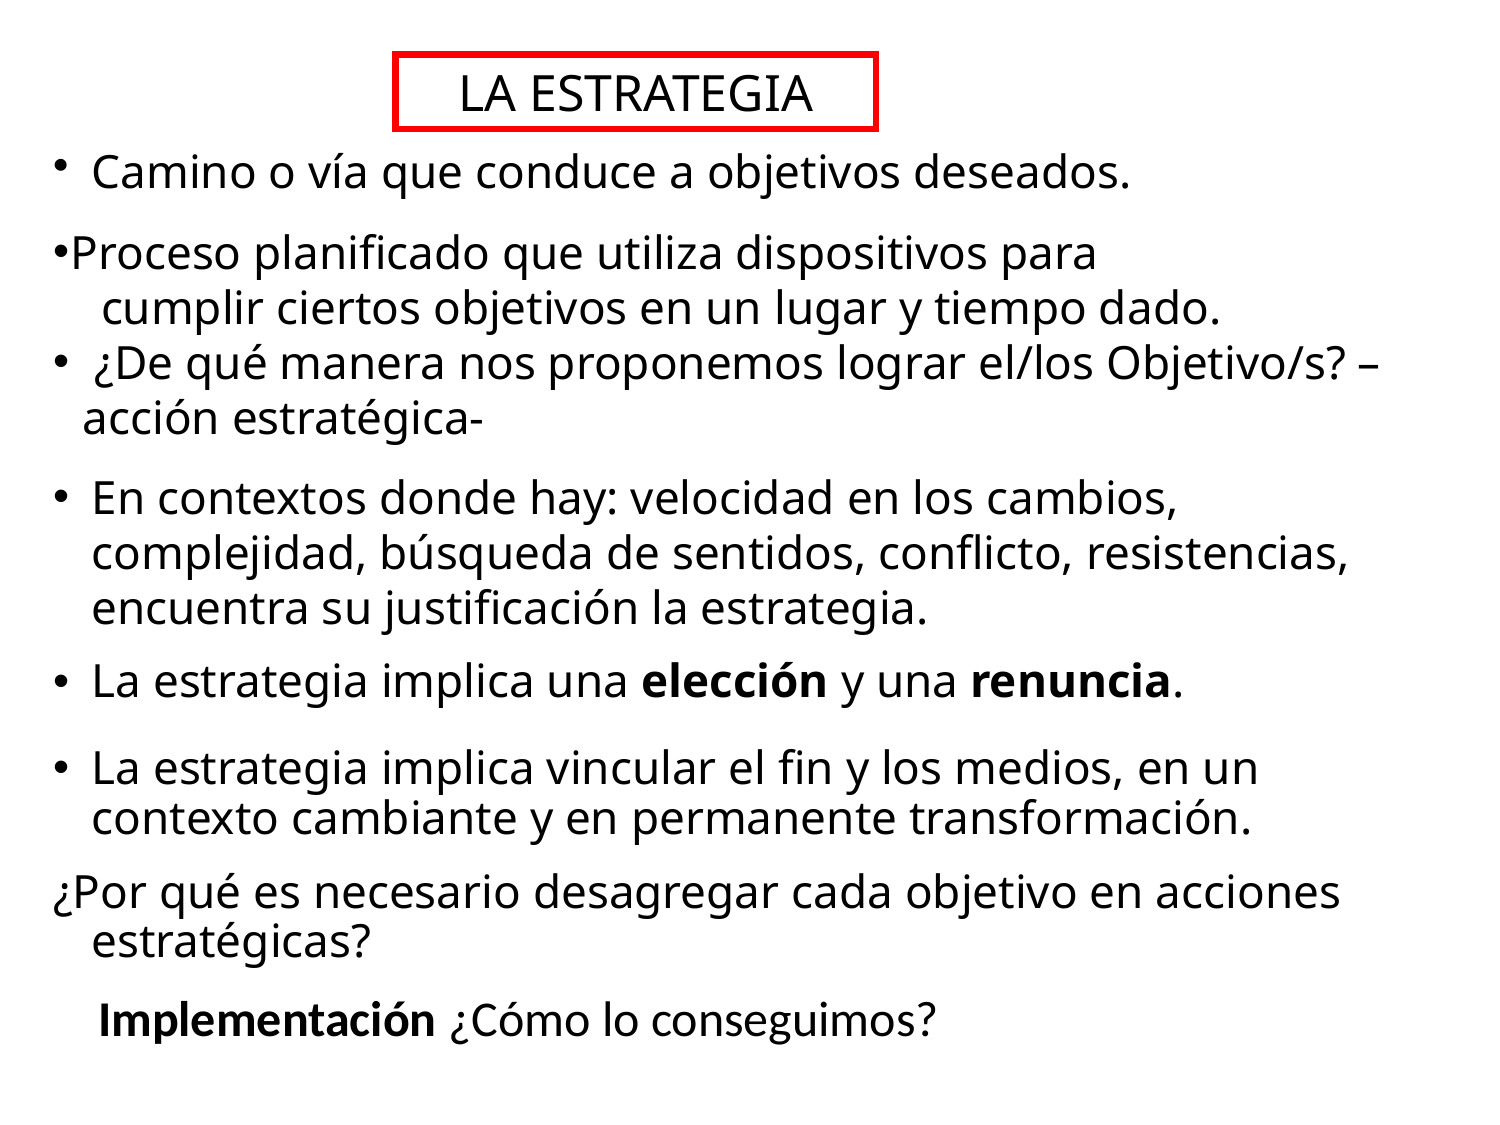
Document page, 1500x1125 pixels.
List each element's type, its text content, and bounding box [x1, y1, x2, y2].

text_box Camino o vía que conduce a objetivos deseados. Proceso planificado que utiliza dispositivos para cumplir ciertos objetivos en un lugar y tiempo dado. ¿De qué manera nos proponemos lograr el/los Objetivo/s? –acción estratégica- En contextos donde hay: velocidad en los cambios, complejidad, búsqueda de sentidos, conflicto, resistencias, encuentra su justificación la estrategia. La estrategia implica una elección y una renuncia. La estrategia implica vincular el fin y los medios, en un contexto cambiante y en permanente transformación. ¿Por qué es necesario desagregar cada objetivo en acciones estratégicas? Implementación ¿Cómo lo conseguimos? [53, 148, 1400, 1094]
text_box LA ESTRATEGIA [395, 54, 876, 130]
